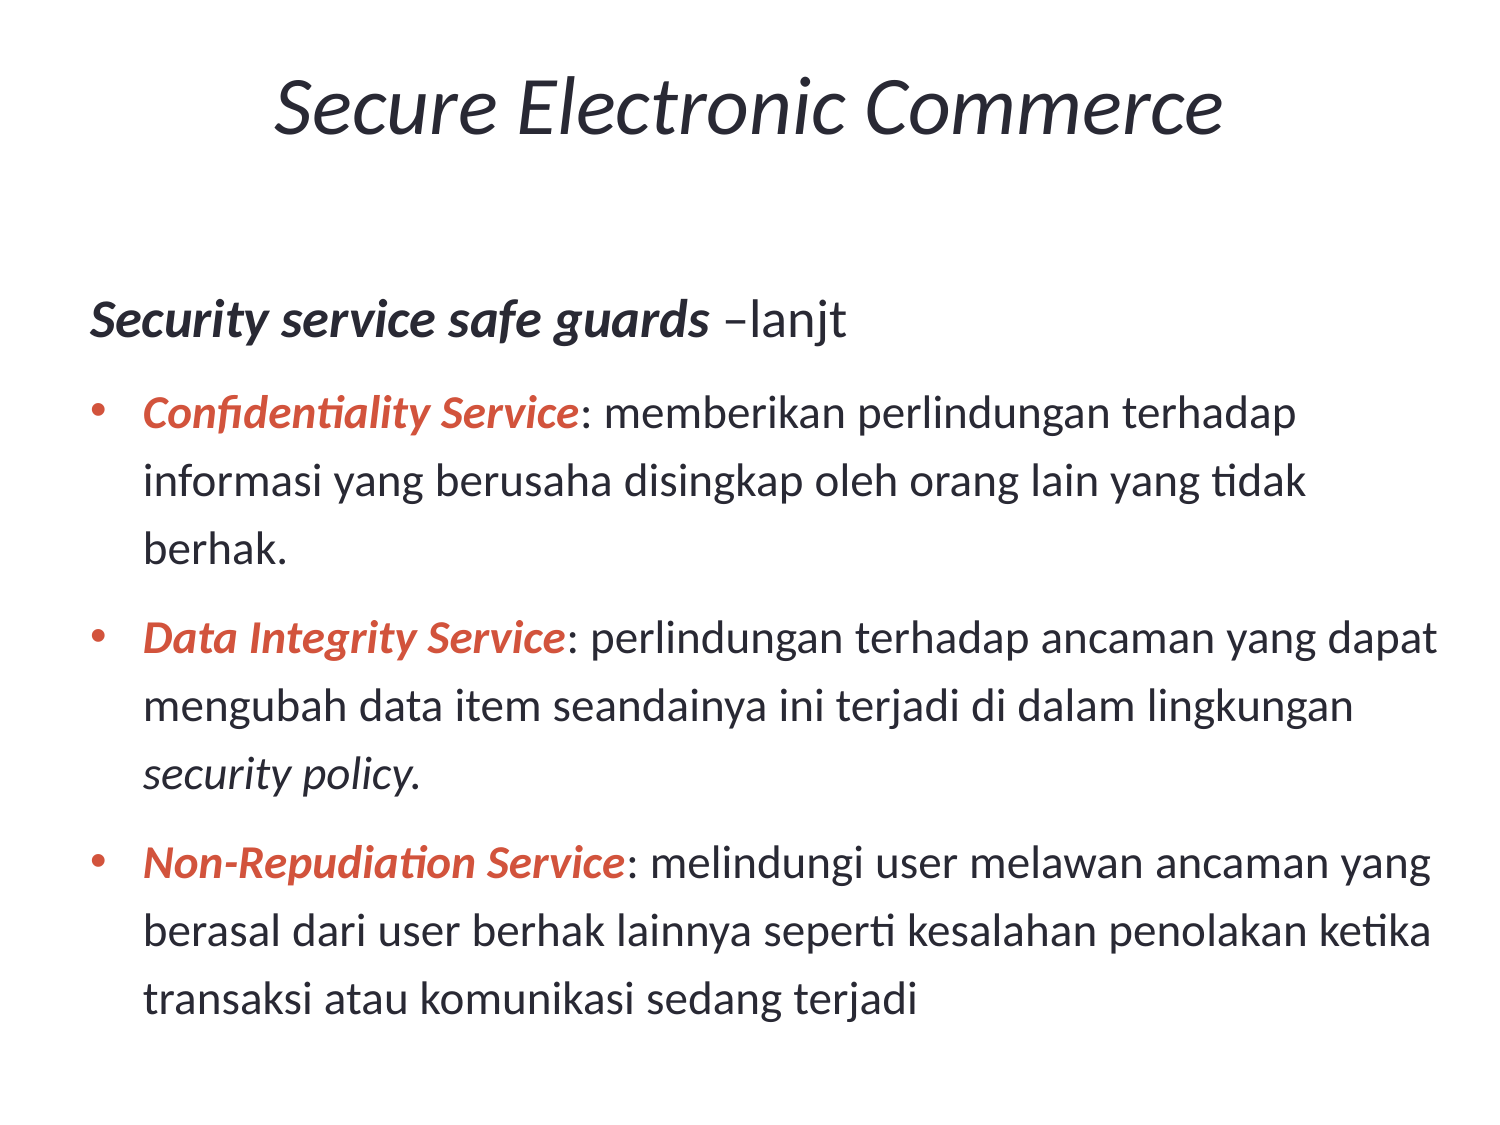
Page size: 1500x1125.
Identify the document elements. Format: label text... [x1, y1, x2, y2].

title Secure Electronic Commerce [75, 7, 1425, 195]
list Security service safe guards –lanjt Confidentiality Service: memberikan perlindungan terhadap informasi yang berusaha disingkap oleh orang lain yang tidak berhak. Data Integrity Service: perlindungan terhadap ancaman yang dapat mengubah data item seandainya ini terjadi di dalam lingkungan security policy. Non-Repudiation Service: melindungi user melawan ancaman yang berasal dari user berhak lainnya seperti kesalahan penolakan ketika transaksi atau komunikasi sedang terjadi [75, 262, 1459, 1035]
